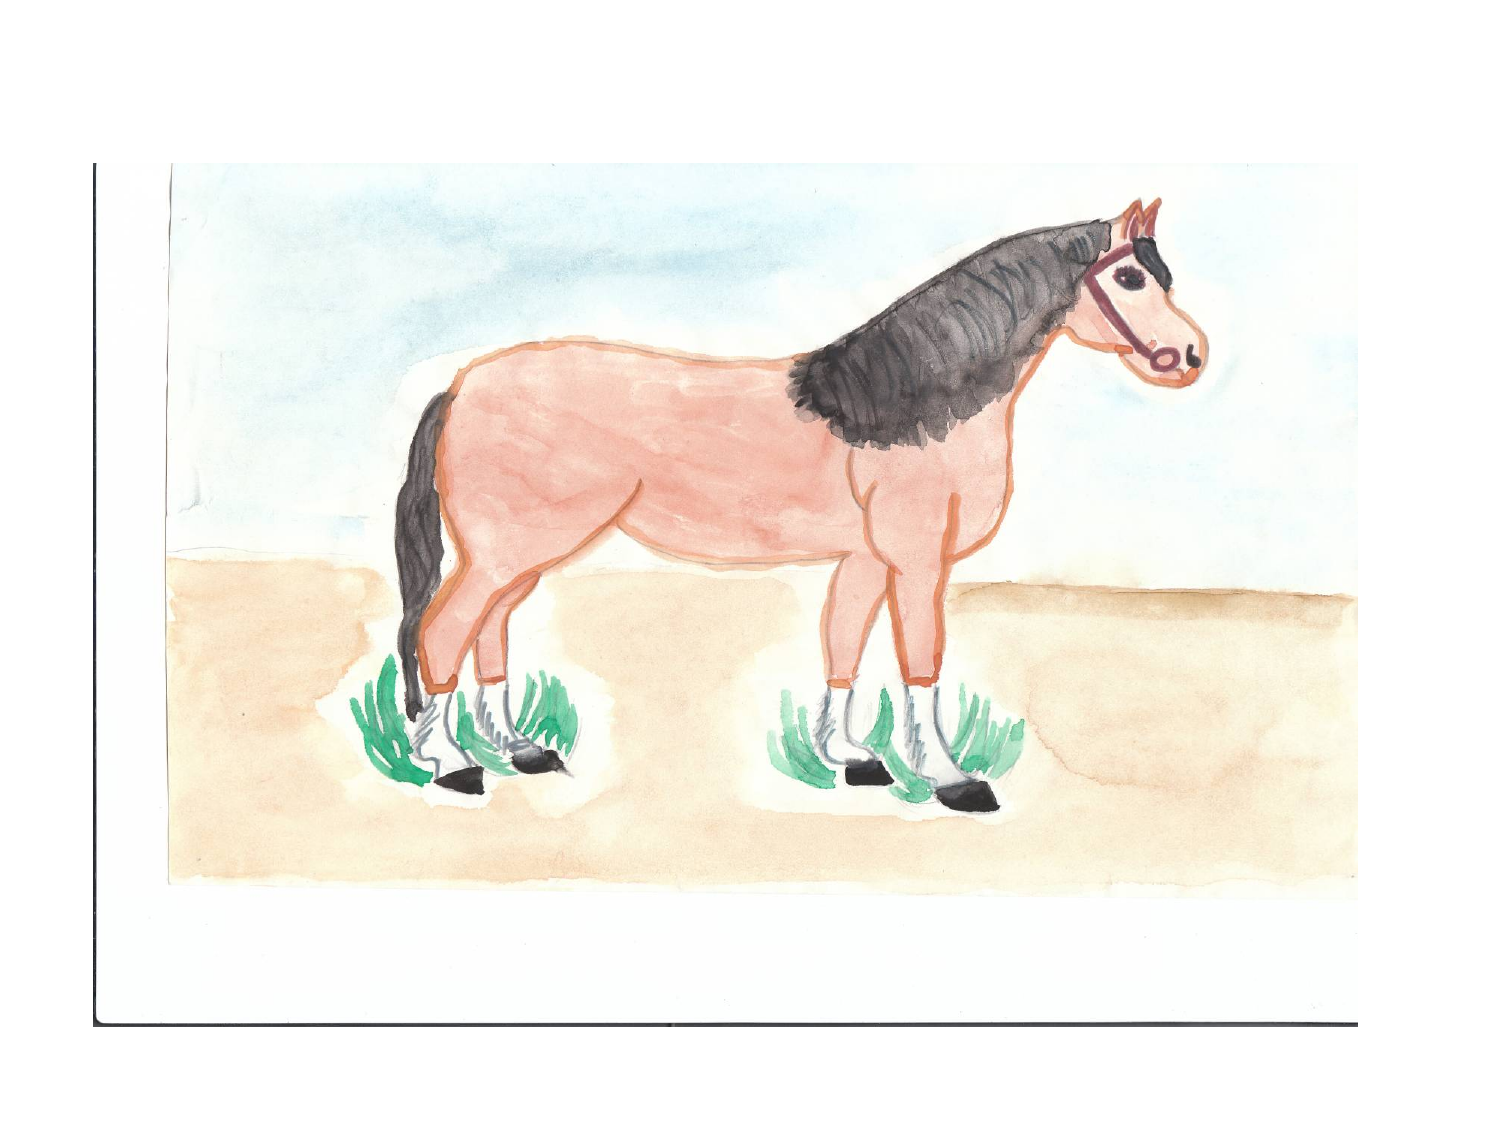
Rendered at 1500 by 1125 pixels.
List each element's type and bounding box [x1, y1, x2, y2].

picture [93, 163, 1358, 1027]
